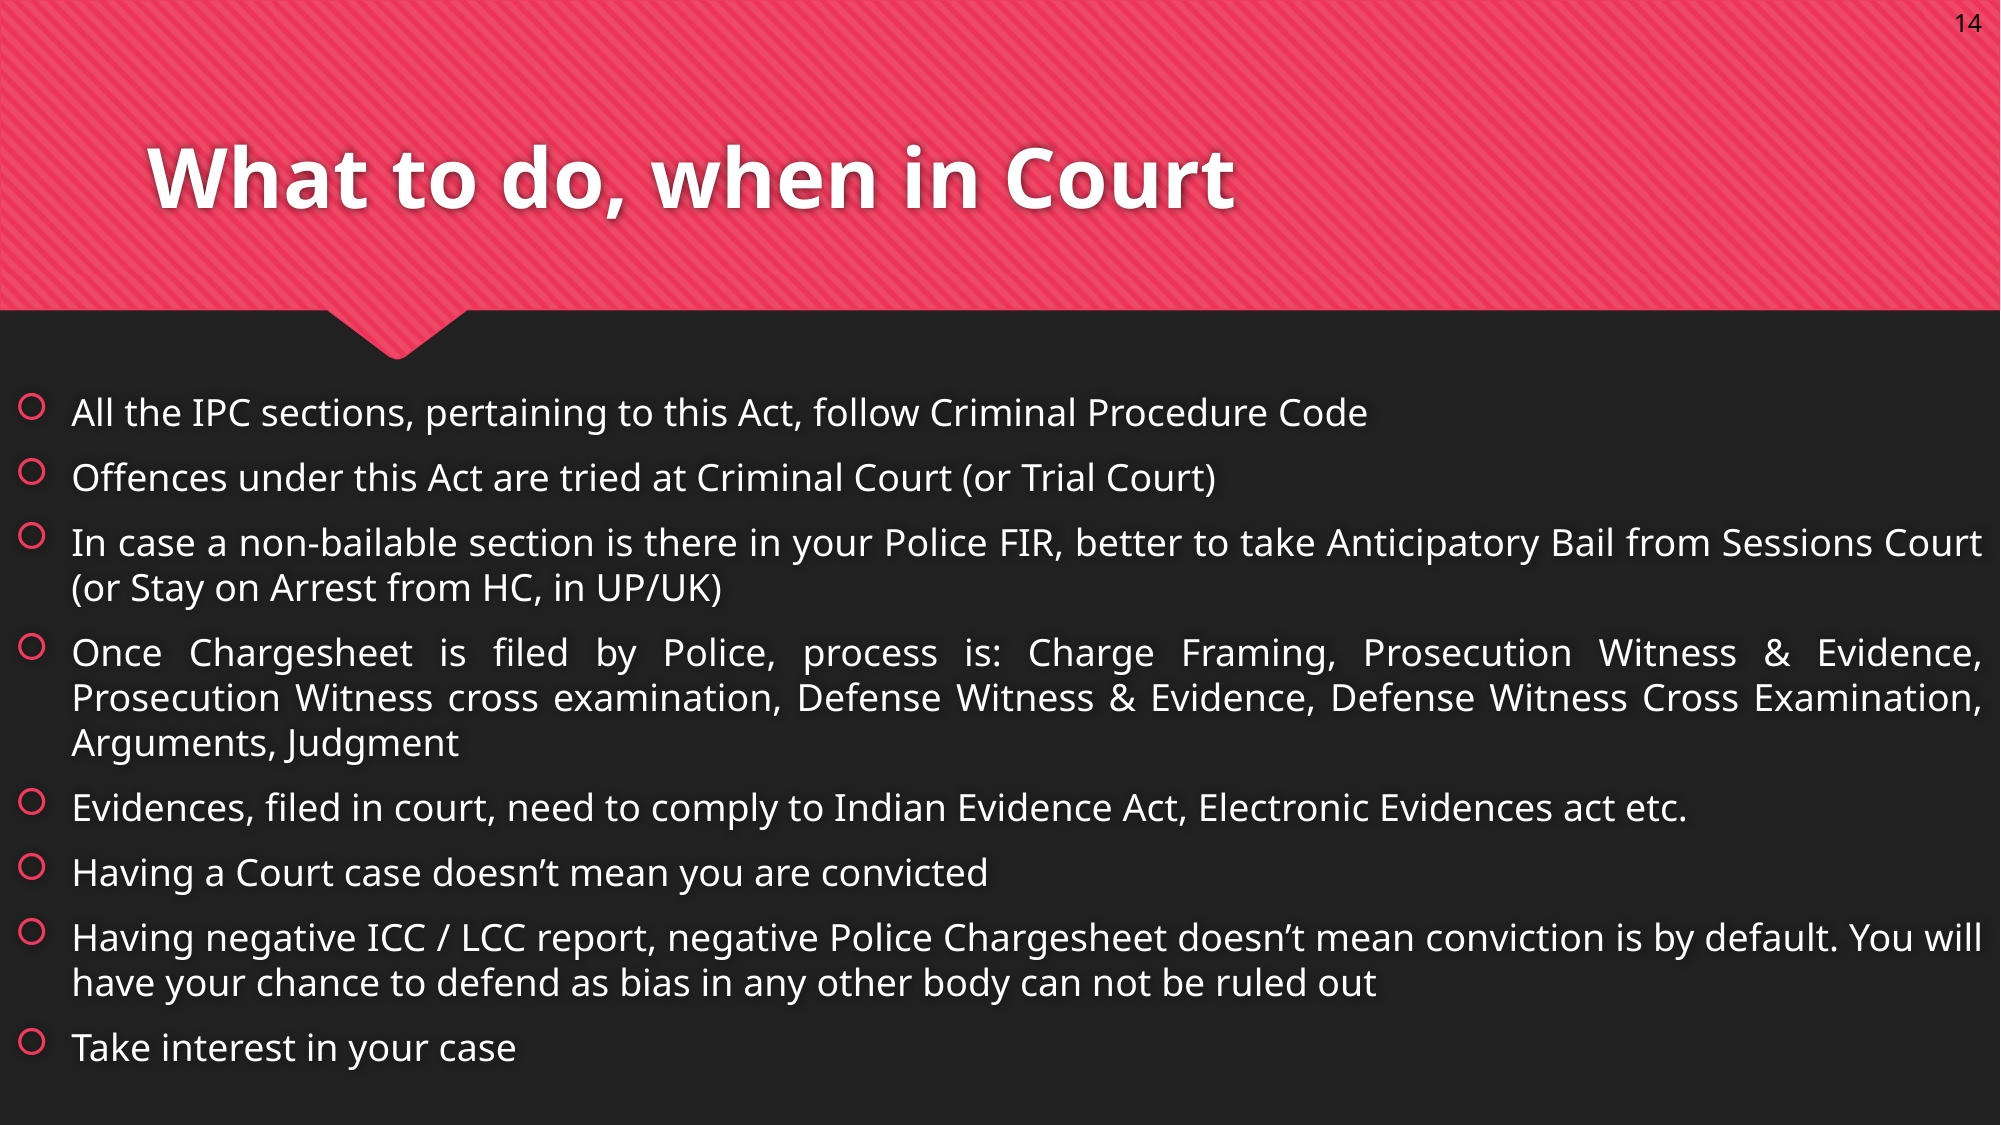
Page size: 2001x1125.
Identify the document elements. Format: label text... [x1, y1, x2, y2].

title What to do, when in Court [132, 73, 1868, 233]
list All the IPC sections, pertaining to this Act, follow Criminal Procedure Code Offences under this Act are tried at Criminal Court (or Trial Court) In case a non-bailable section is there in your Police FIR, better to take Anticipatory Bail from Sessions Court (or Stay on Arrest from HC, in UP/UK) Once Chargesheet is filed by Police, process is: Charge Framing, Prosecution Witness & Evidence, Prosecution Witness cross examination, Defense Witness & Evidence, Defense Witness Cross Examination, Arguments, Judgment Evidences, filed in court, need to comply to Indian Evidence Act, Electronic Evidences act etc. Having a Court case doesn’t mean you are convicted Having negative ICC / LCC report, negative Police Chargesheet doesn’t mean conviction is by default. You will have your chance to defend as bias in any other body can not be ruled out Take interest in your case [0, 332, 2000, 1125]
slide_number 14 [1823, 3, 1998, 44]
